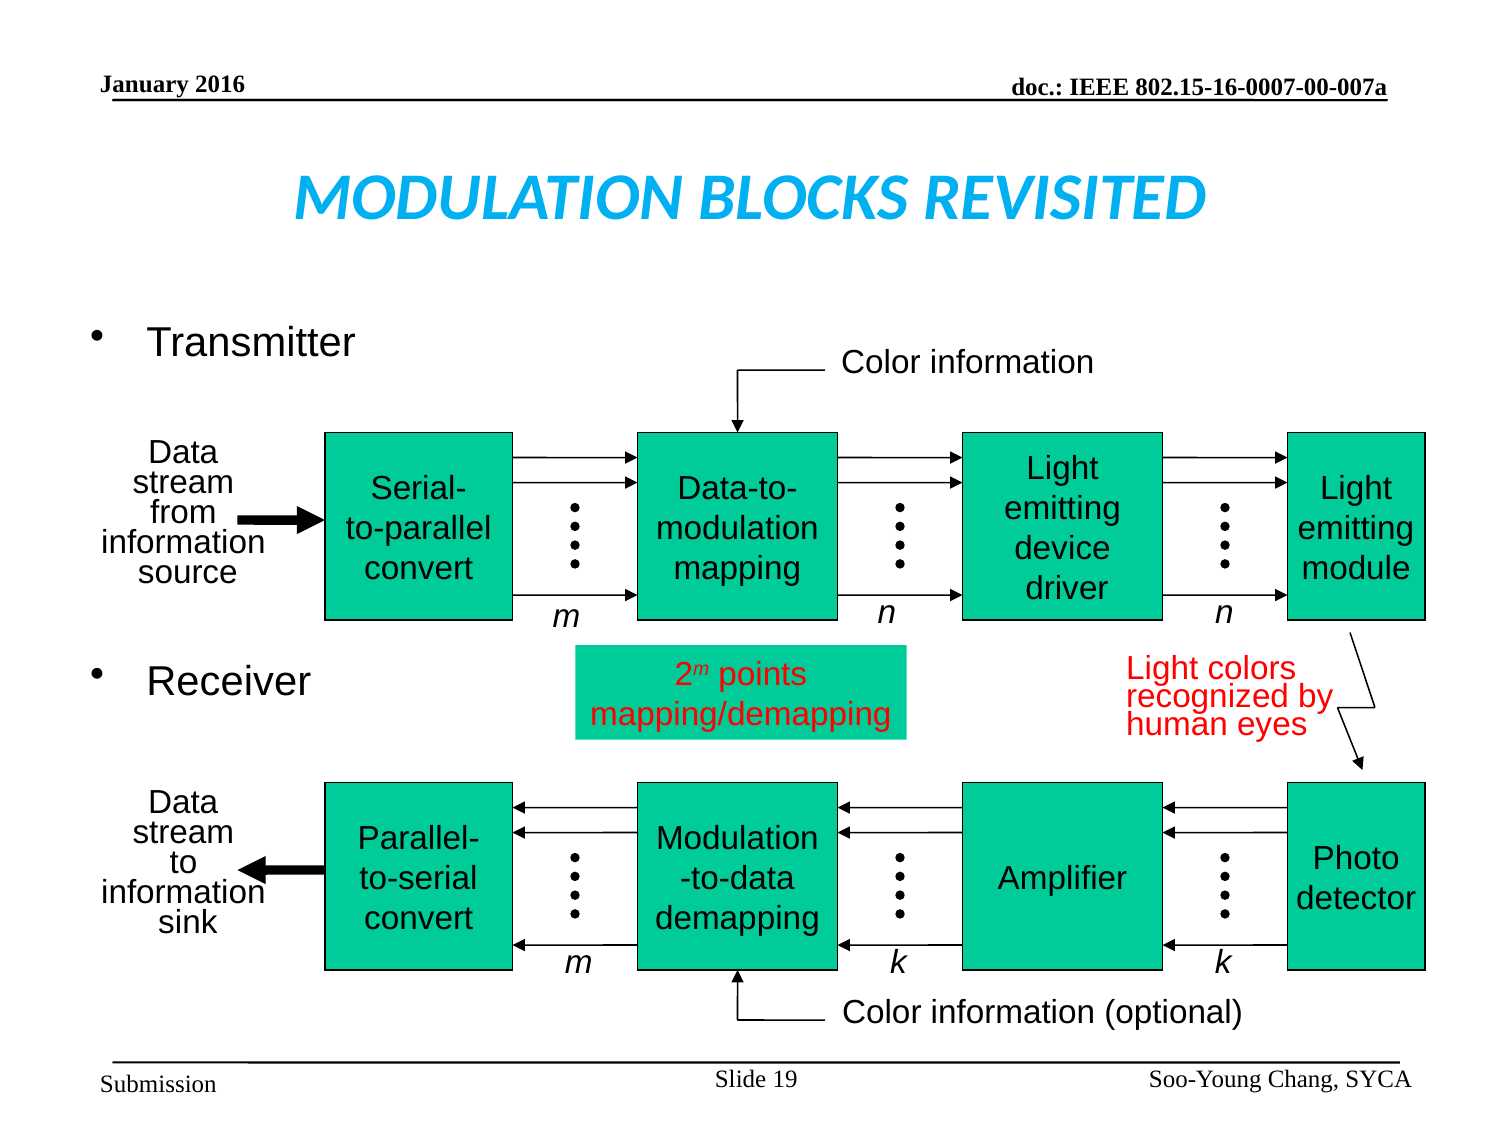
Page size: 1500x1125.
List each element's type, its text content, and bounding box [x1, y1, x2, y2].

text_box [512, 938, 550, 952]
text_box Amplifier [962, 782, 1163, 970]
text_box k [875, 932, 922, 982]
text_box m [550, 932, 608, 988]
text_box Color information (optional) [827, 982, 1259, 1038]
text_box 2m points mapping/demapping [575, 645, 907, 740]
text_box k [1200, 932, 1247, 982]
text_box [512, 826, 638, 839]
text_box [911, 588, 963, 602]
text_box Data stream to information sink [86, 782, 290, 947]
text_box Transmitter Receiver [74, 307, 1425, 1050]
text_box [837, 451, 963, 464]
text_box Data-to- modulation mapping [637, 432, 838, 621]
text_box Parallel- to-serial convert [324, 782, 513, 970]
text_box [1249, 588, 1288, 602]
text_box m [537, 586, 596, 642]
text_box [837, 801, 963, 814]
text_box [1162, 826, 1288, 839]
text_box [1352, 749, 1364, 771]
text_box n [862, 582, 911, 638]
footer Soo-Young Chang, SYCA [837, 1062, 1413, 1093]
text_box [1162, 476, 1288, 489]
text_box [290, 513, 325, 527]
text_box [512, 451, 638, 464]
text_box [1162, 801, 1288, 814]
text_box Photo detector [1287, 782, 1425, 970]
text_box [512, 476, 638, 489]
text_box [837, 826, 963, 839]
slide_number Slide 19 [712, 1061, 800, 1093]
text_box [596, 588, 638, 602]
text_box [731, 370, 744, 433]
title MODULATION BLOCKS REVISITED [112, 112, 1388, 288]
text_box [837, 476, 963, 489]
text_box Data stream from information source [86, 432, 290, 597]
text_box Serial- to-parallel convert [324, 432, 513, 621]
text_box Light colors recognized by human eyes [1111, 650, 1375, 749]
text_box n [1200, 582, 1249, 638]
text_box [731, 970, 744, 1021]
text_box [1162, 938, 1200, 952]
text_box Light emitting device driver [962, 432, 1163, 621]
text_box Light emitting module [1287, 432, 1425, 621]
text_box [512, 801, 638, 814]
text_box [837, 938, 875, 952]
text_box Color information [826, 332, 1110, 388]
text_box [1162, 451, 1288, 464]
text_box [237, 863, 325, 877]
text_box Modulation -to-data demapping [637, 782, 838, 970]
